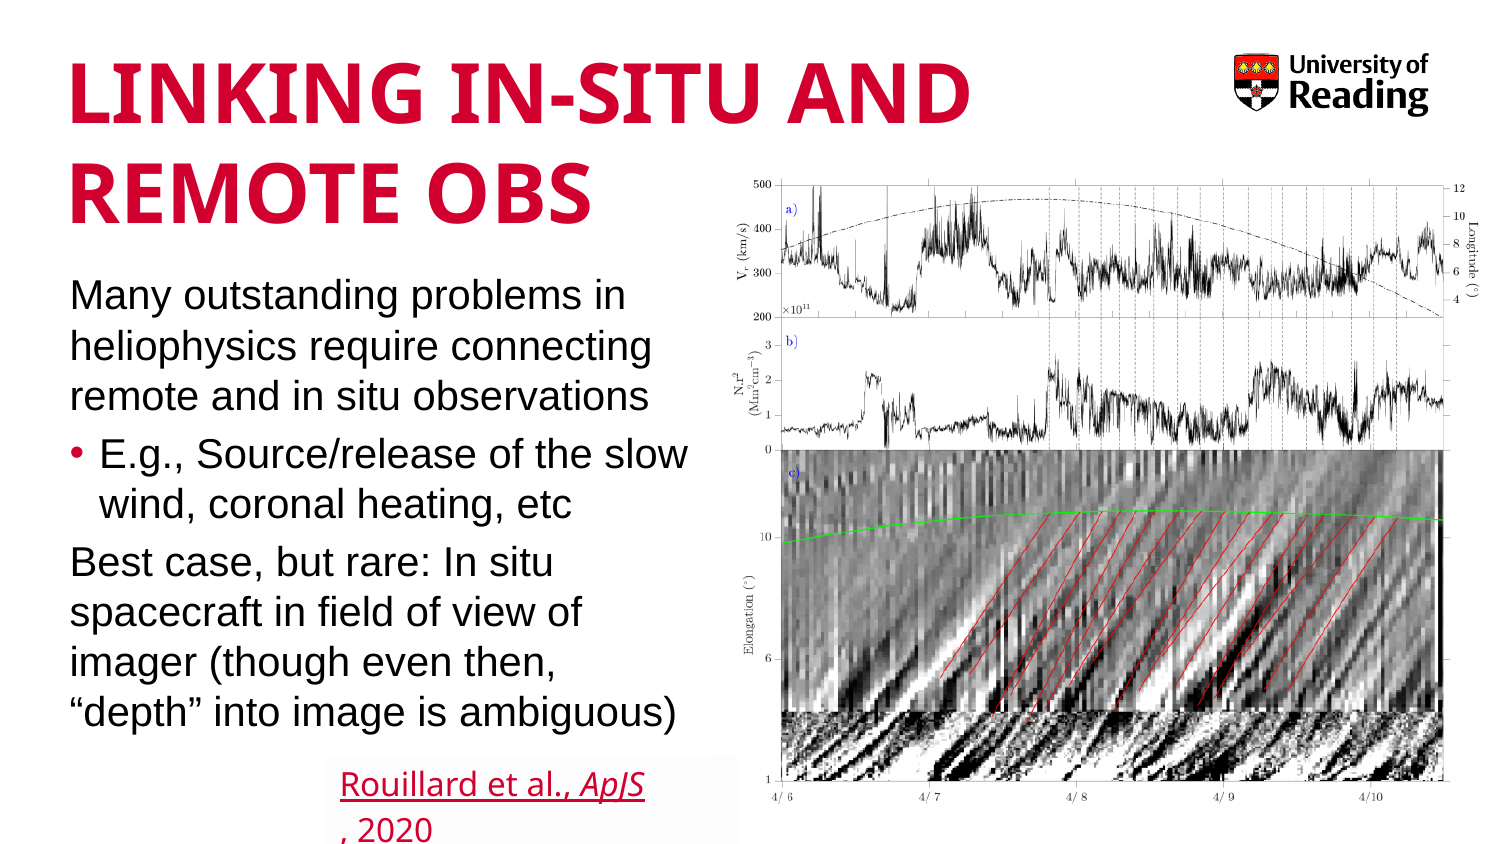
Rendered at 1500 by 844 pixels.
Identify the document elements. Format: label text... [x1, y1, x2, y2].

text_box Rouillard et al., ApJS, 2020 [324, 756, 739, 844]
picture [1234, 53, 1429, 117]
list Many outstanding problems in heliophysics require connecting remote and in situ observations E.g., Source/release of the slow wind, coronal heating, etc Best case, but rare: In situ spacecraft in field of view of imager (though even then, “depth” into image is ambiguous) [69, 268, 691, 753]
title Linking in-situ and remote obs [64, 138, 1424, 241]
picture [702, 161, 1487, 817]
